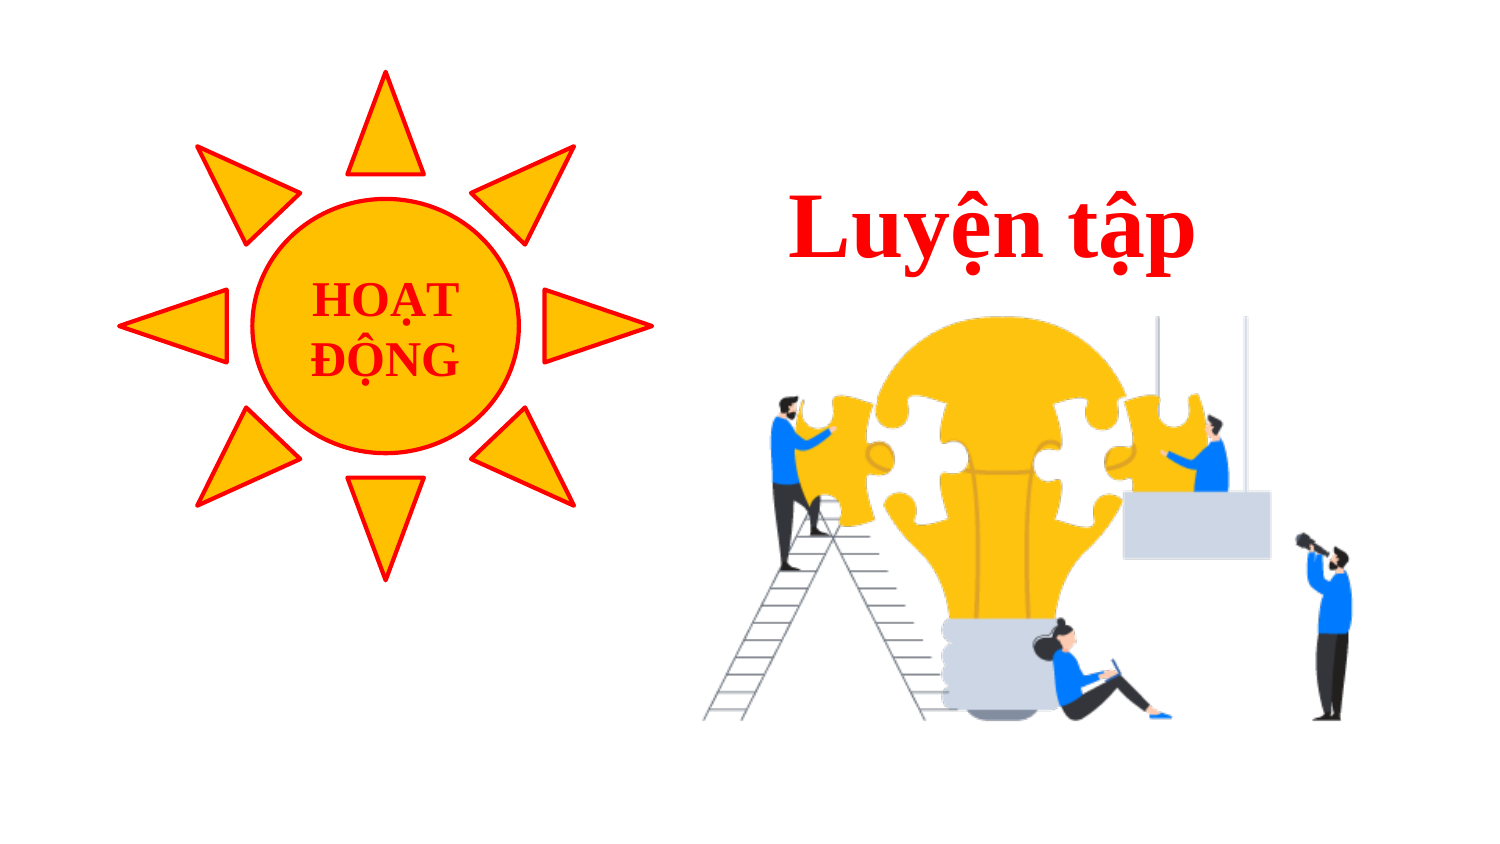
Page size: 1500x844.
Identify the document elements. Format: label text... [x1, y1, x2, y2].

text_box HOẠT ĐỘNG [117, 287, 229, 365]
text_box HOẠT ĐỘNG [542, 287, 632, 365]
picture [637, 284, 1419, 754]
text_box HOẠT ĐỘNG [195, 144, 303, 247]
text_box HOẠT ĐỘNG [468, 144, 576, 247]
text_box HOẠT ĐỘNG [345, 69, 426, 177]
text_box HOẠT ĐỘNG [345, 475, 426, 583]
text_box HOẠT ĐỘNG [468, 405, 576, 508]
text_box HOẠT ĐỘNG [250, 196, 521, 456]
text_box HOẠT ĐỘNG [195, 405, 303, 508]
text_box Luyện tập [774, 156, 1282, 283]
